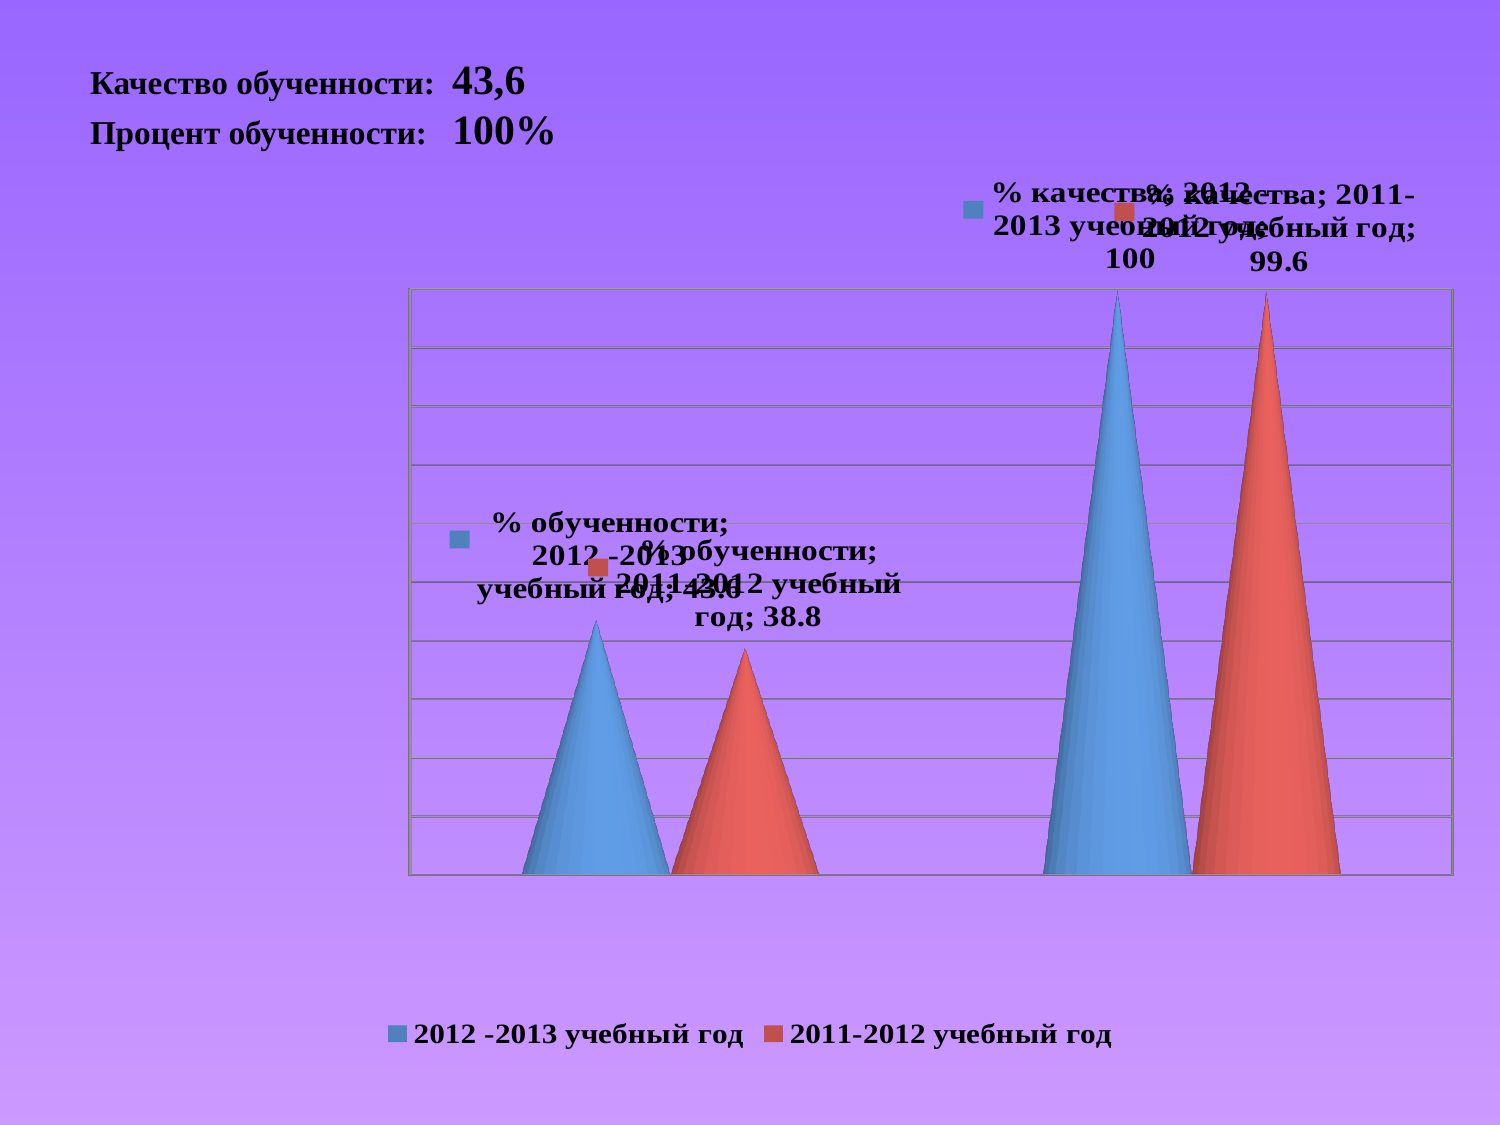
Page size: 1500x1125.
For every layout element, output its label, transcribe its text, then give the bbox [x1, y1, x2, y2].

chart [46, 175, 1454, 1055]
title Качество обученности: 43,6 Процент обученности: 100% [75, 1, 762, 174]
